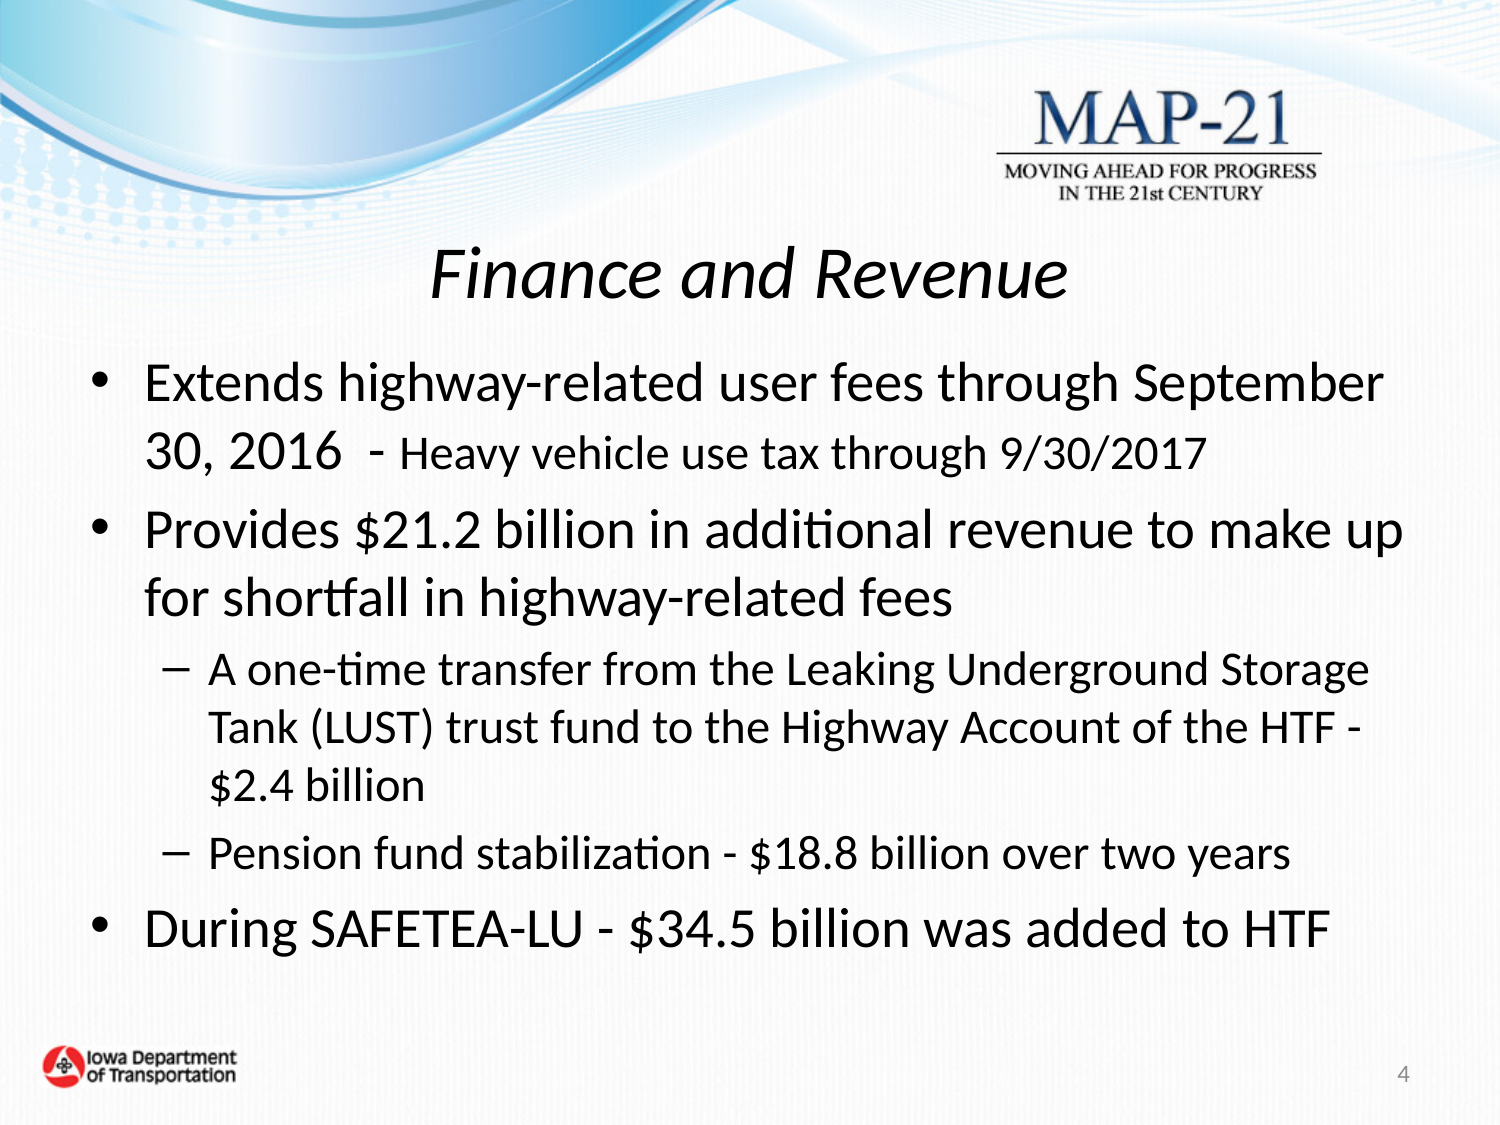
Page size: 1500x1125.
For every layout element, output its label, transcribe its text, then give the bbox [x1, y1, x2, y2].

list Extends highway-related user fees through September 30, 2016 - Heavy vehicle use tax through 9/30/2017 Provides $21.2 billion in additional revenue to make up for shortfall in highway-related fees A one-time transfer from the Leaking Underground Storage Tank (LUST) trust fund to the Highway Account of the HTF - $2.4 billion Pension fund stabilization - $18.8 billion over two years During SAFETEA-LU - $34.5 billion was added to HTF [75, 337, 1425, 1005]
slide_number 4 [1074, 1042, 1425, 1103]
title Finance and Revenue [75, 212, 1425, 325]
picture [0, 0, 1500, 1125]
